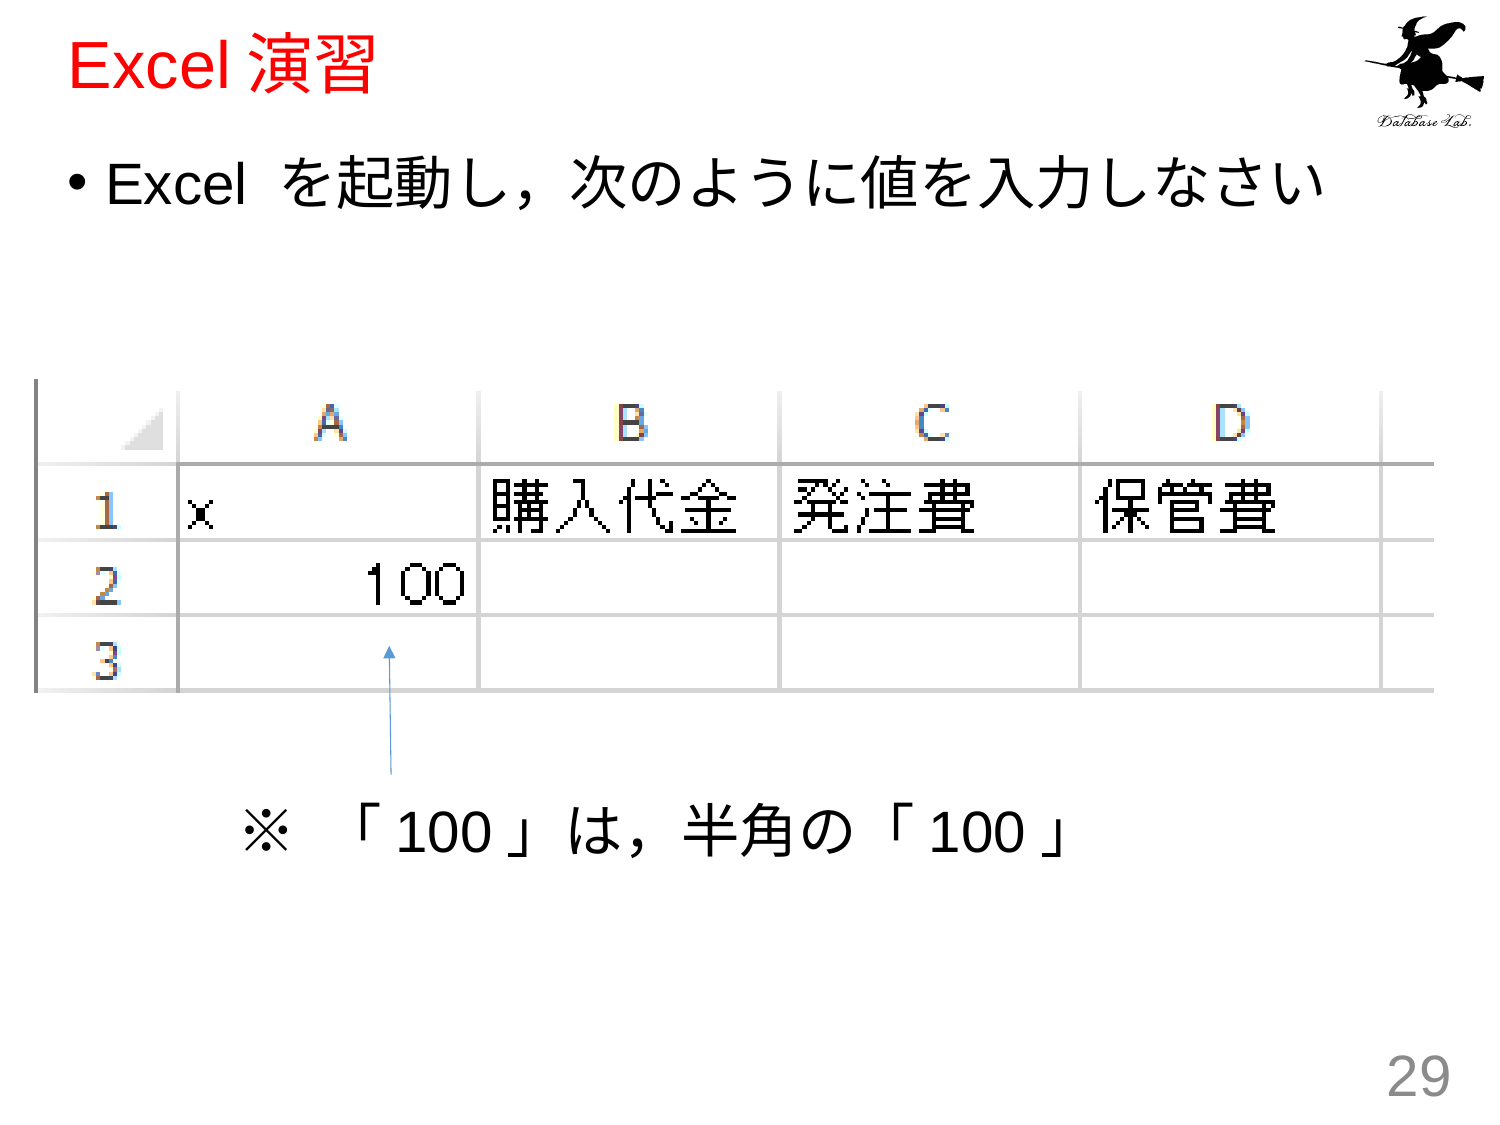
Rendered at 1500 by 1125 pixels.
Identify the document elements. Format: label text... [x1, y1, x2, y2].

picture [34, 379, 1434, 693]
picture [1362, 14, 1486, 130]
slide_number 29 [1129, 1042, 1467, 1103]
list Excel を起動し，次のように値を入力しなさい [52, 138, 1441, 1014]
text_box ※ 「100」は，半角の「100」 [223, 787, 1036, 873]
title Excel演習 [52, 28, 1441, 106]
